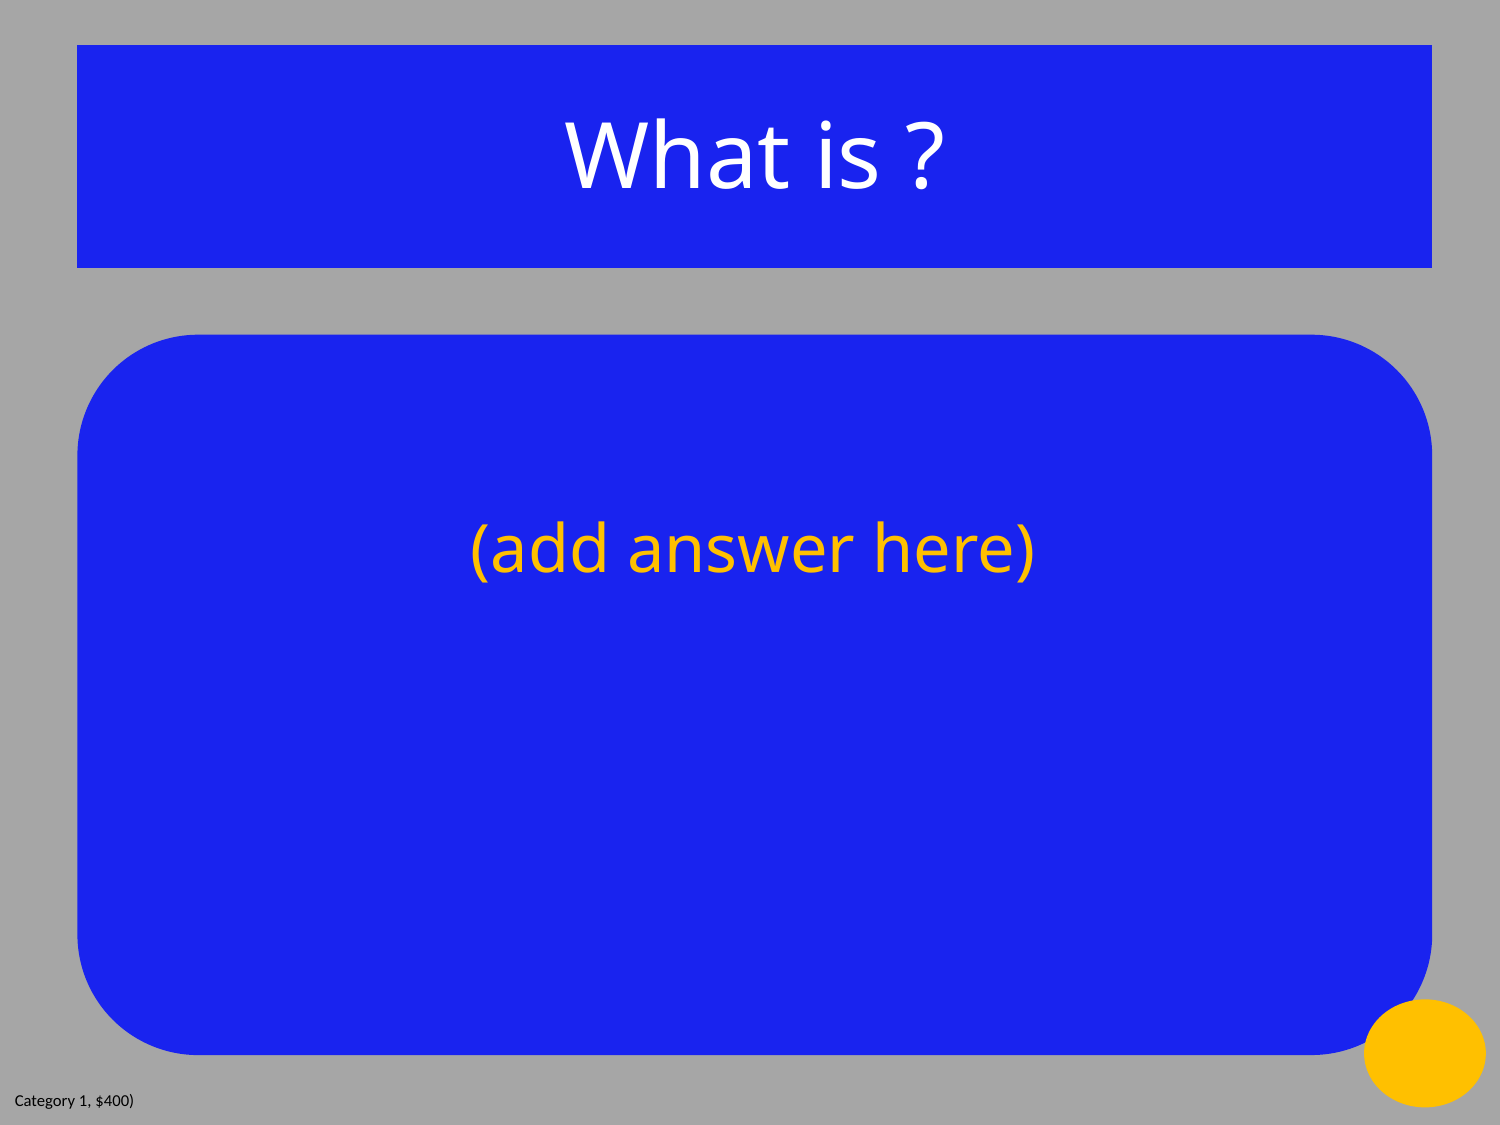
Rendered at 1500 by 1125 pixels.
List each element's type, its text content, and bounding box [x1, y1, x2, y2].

text_box Category 1, $400) [0, 1081, 472, 1117]
text_box [77, 45, 1432, 268]
text_box What is ? [83, 89, 1427, 214]
text_box (add answer here) [81, 498, 1425, 674]
text_box [1364, 999, 1486, 1108]
text_box [77, 334, 1433, 1056]
